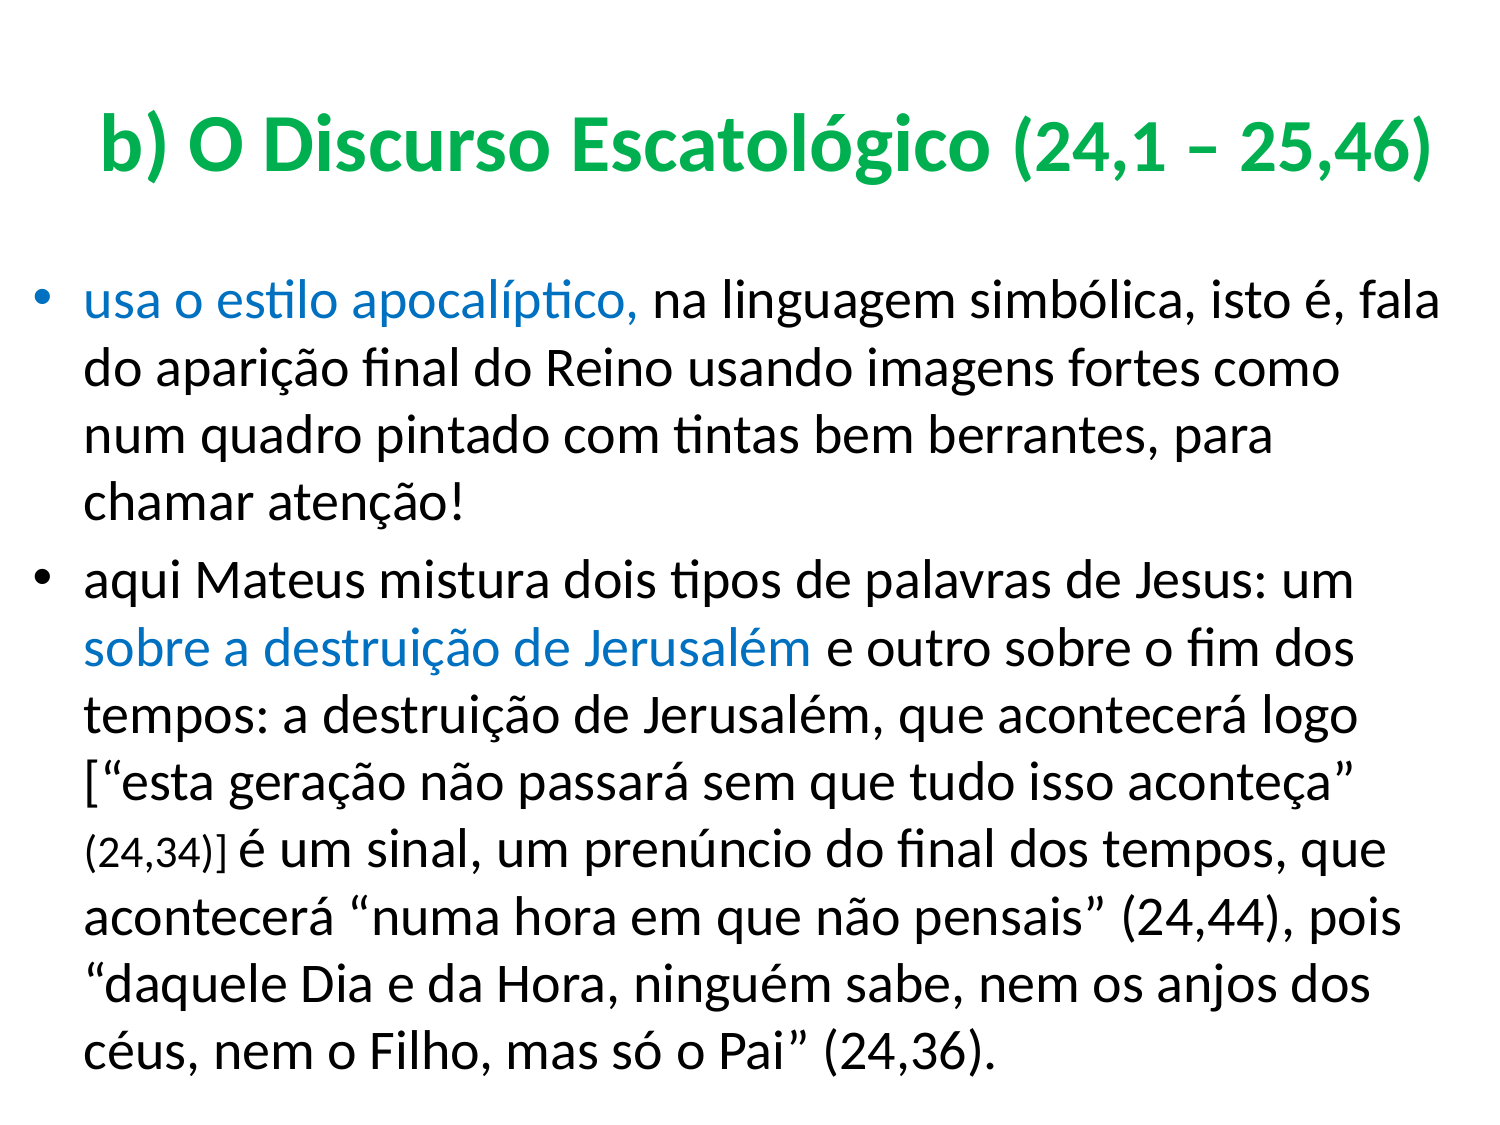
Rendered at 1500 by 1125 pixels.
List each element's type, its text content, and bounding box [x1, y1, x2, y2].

list usa o estilo apocalíptico, na linguagem simbólica, isto é, fala do aparição final do Reino usando imagens fortes como num quadro pintado com tintas bem berrantes, para chamar atenção! aqui Mateus mistura dois tipos de palavras de Jesus: um sobre a destruição de Jerusalém e outro sobre o fim dos tempos: a destruição de Jerusalém, que acontecerá logo [“esta geração não passará sem que tudo isso aconteça” (24,34)] é um sinal, um prenúncio do final dos tempos, que acontecerá “numa hora em que não pensais” (24,44), pois “daquele Dia e da Hora, ninguém sabe, nem os anjos dos céus, nem o Filho, mas só o Pai” (24,36). [17, 255, 1471, 1094]
title b) O Discurso Escatológico (24,1 – 25,46) [75, 45, 1459, 233]
